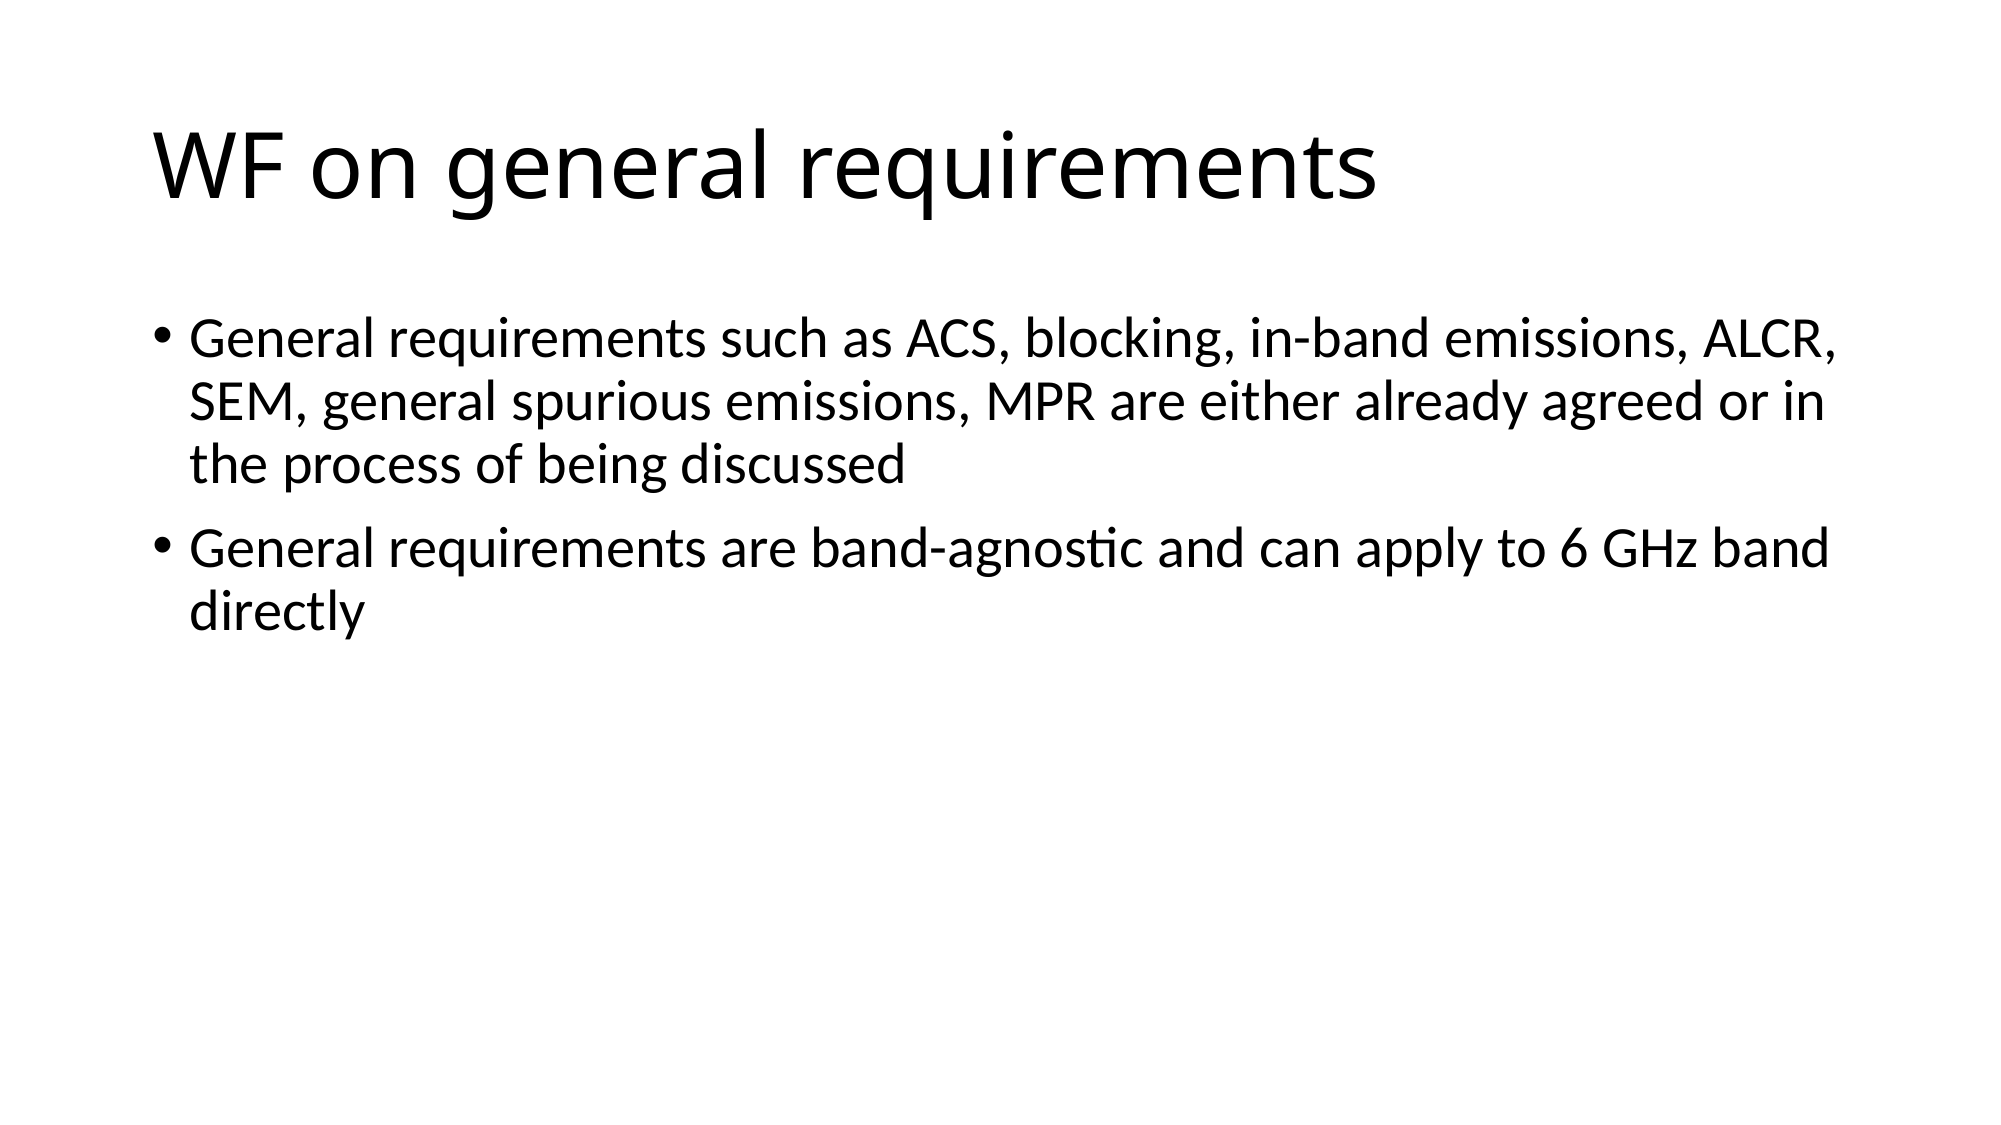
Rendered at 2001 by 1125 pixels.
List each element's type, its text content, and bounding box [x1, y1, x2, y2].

title WF on general requirements [137, 59, 1863, 278]
list General requirements such as ACS, blocking, in-band emissions, ALCR, SEM, general spurious emissions, MPR are either already agreed or in the process of being discussed General requirements are band-agnostic and can apply to 6 GHz band directly [137, 299, 1863, 1014]
